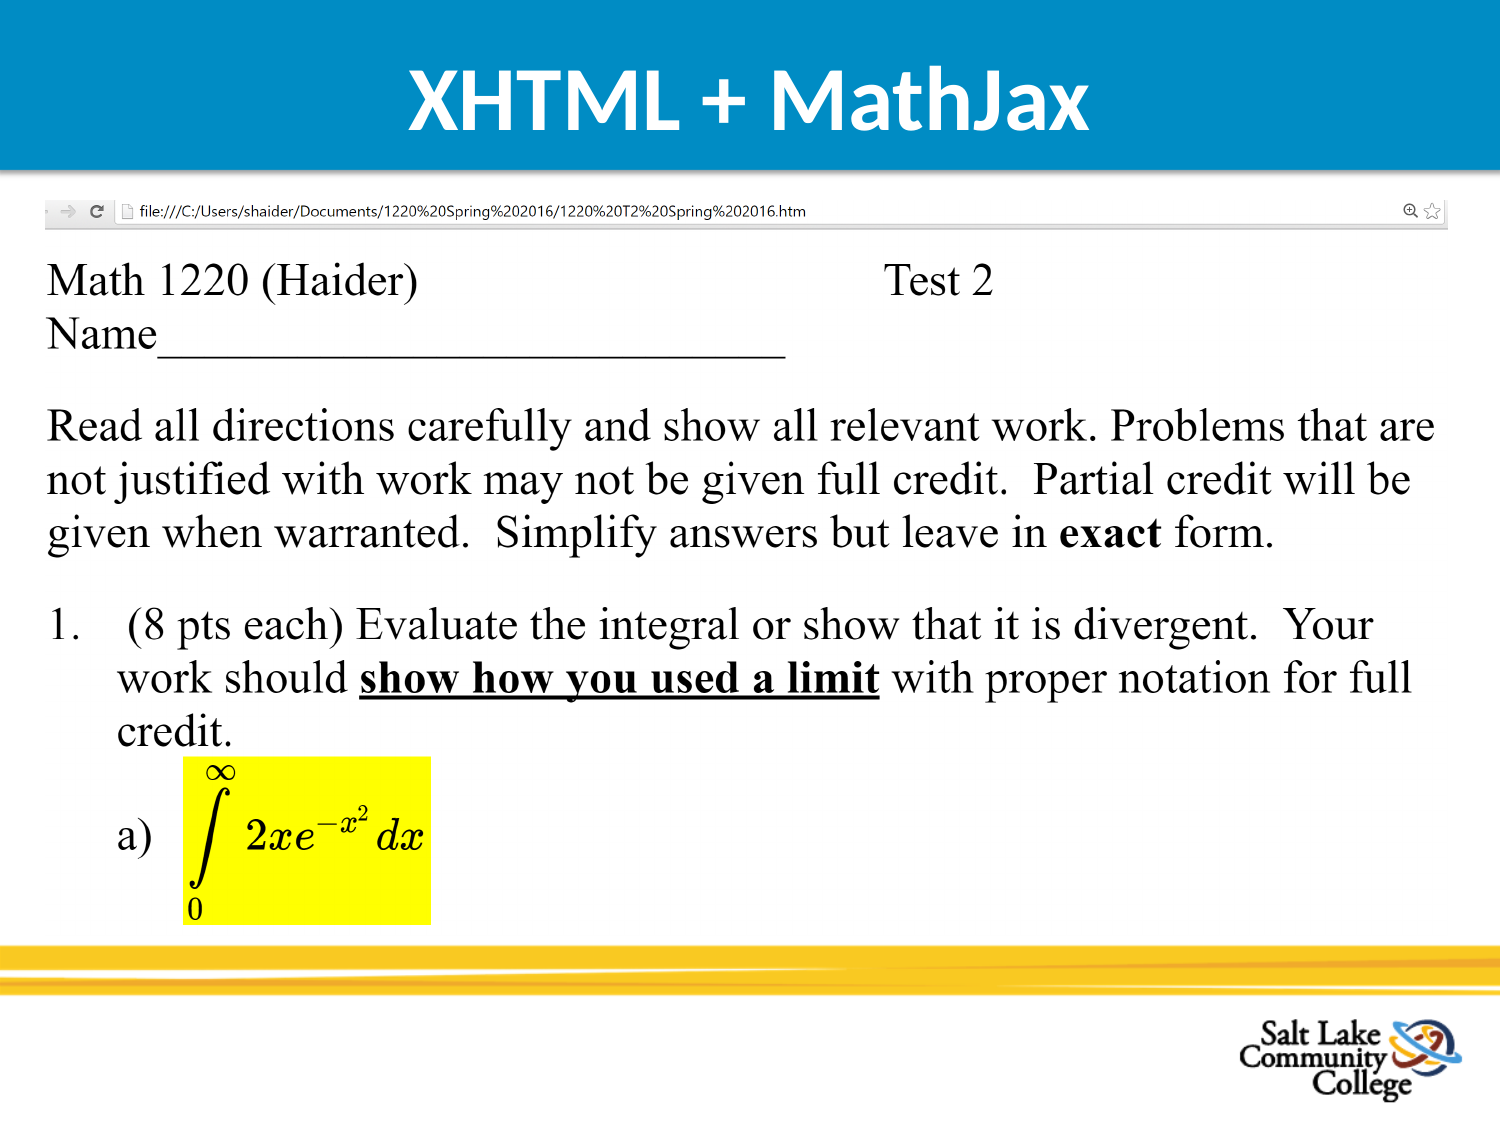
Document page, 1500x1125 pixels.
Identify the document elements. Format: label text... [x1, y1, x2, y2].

title XHTML + MathJax [75, 0, 1425, 188]
picture [0, 170, 1500, 1125]
